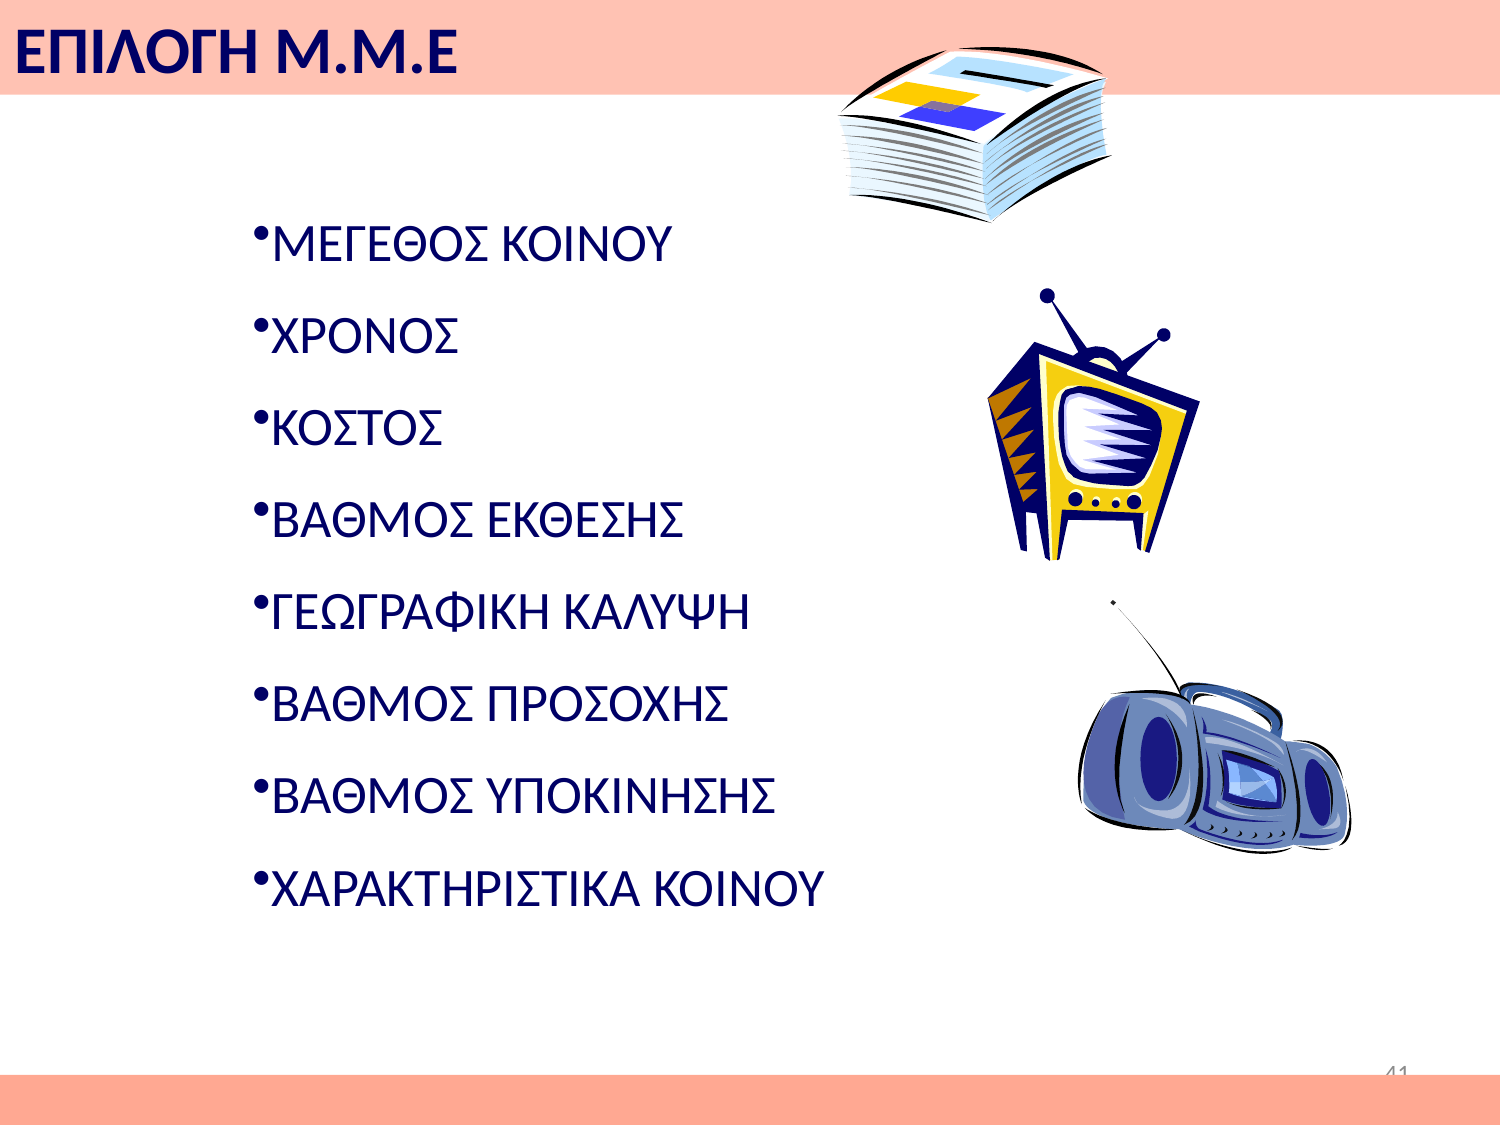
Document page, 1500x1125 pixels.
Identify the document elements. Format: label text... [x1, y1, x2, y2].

picture [987, 287, 1202, 563]
text_box [0, 1074, 1500, 1125]
picture [1049, 599, 1363, 871]
picture [837, 37, 1113, 224]
text_box ΕΠΙΛΟΓΗ Μ.Μ.Ε [0, 0, 1500, 95]
text_box ΜΕΓΕΘΟΣ ΚΟΙΝΟΥ ΧΡΟΝΟΣ ΚΟΣΤΟΣ ΒΑΘΜΟΣ ΕΚΘΕΣΗΣ ΓΕΩΓΡΑΦΙΚΗ ΚΑΛΥΨΗ ΒΑΘΜΟΣ ΠΡΟΣΟΧΗΣ ΒΑΘΜΟΣ ΥΠΟΚΙΝΗΣΗΣ ΧΑΡΑΚΤΗΡΙΣΤΙΚΑ ΚΟΙΝΟΥ [237, 200, 1113, 925]
slide_number 41 [1074, 1042, 1425, 1103]
